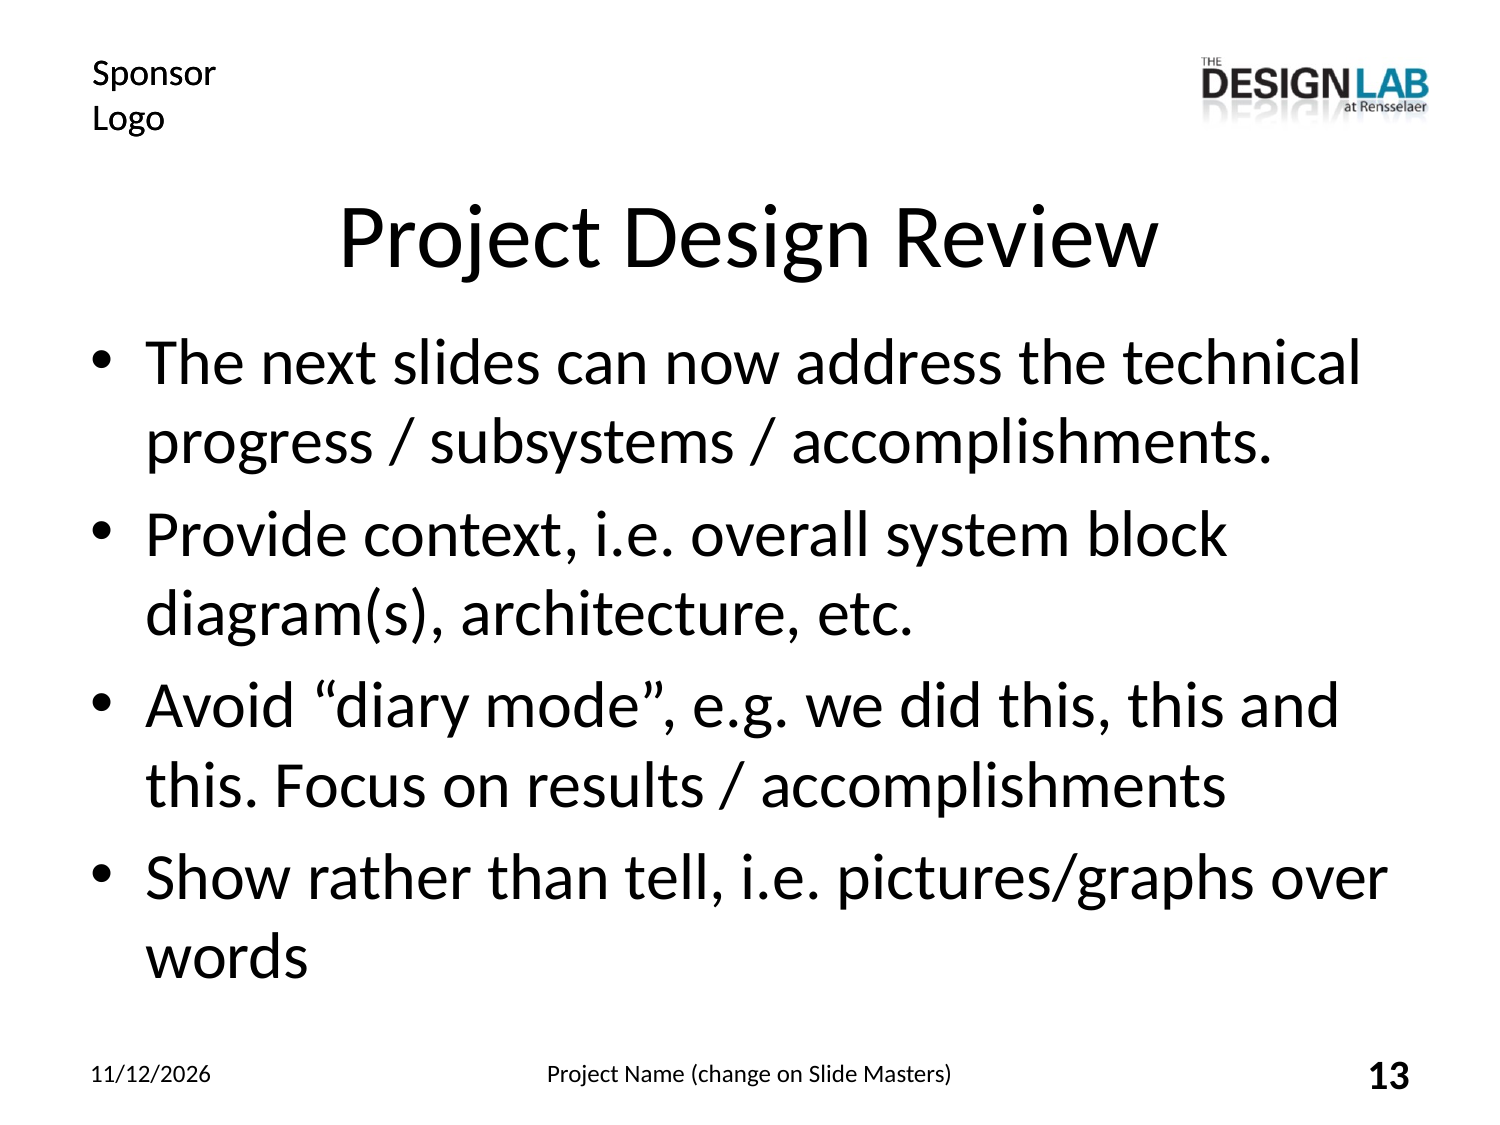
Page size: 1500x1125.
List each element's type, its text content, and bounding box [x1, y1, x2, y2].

picture [1201, 57, 1429, 131]
footer Project Name (change on Slide Masters) [512, 1042, 988, 1103]
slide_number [75, 1042, 425, 1103]
list The next slides can now address the technical progress / subsystems / accomplishments. Provide context, i.e. overall system block diagram(s), architecture, etc. Avoid “diary mode”, e.g. we did this, this and this. Focus on results / accomplishments Show rather than tell, i.e. pictures/graphs over words [75, 311, 1425, 1005]
slide_number 13 [1074, 1042, 1425, 1103]
title Project Design Review [75, 168, 1425, 292]
